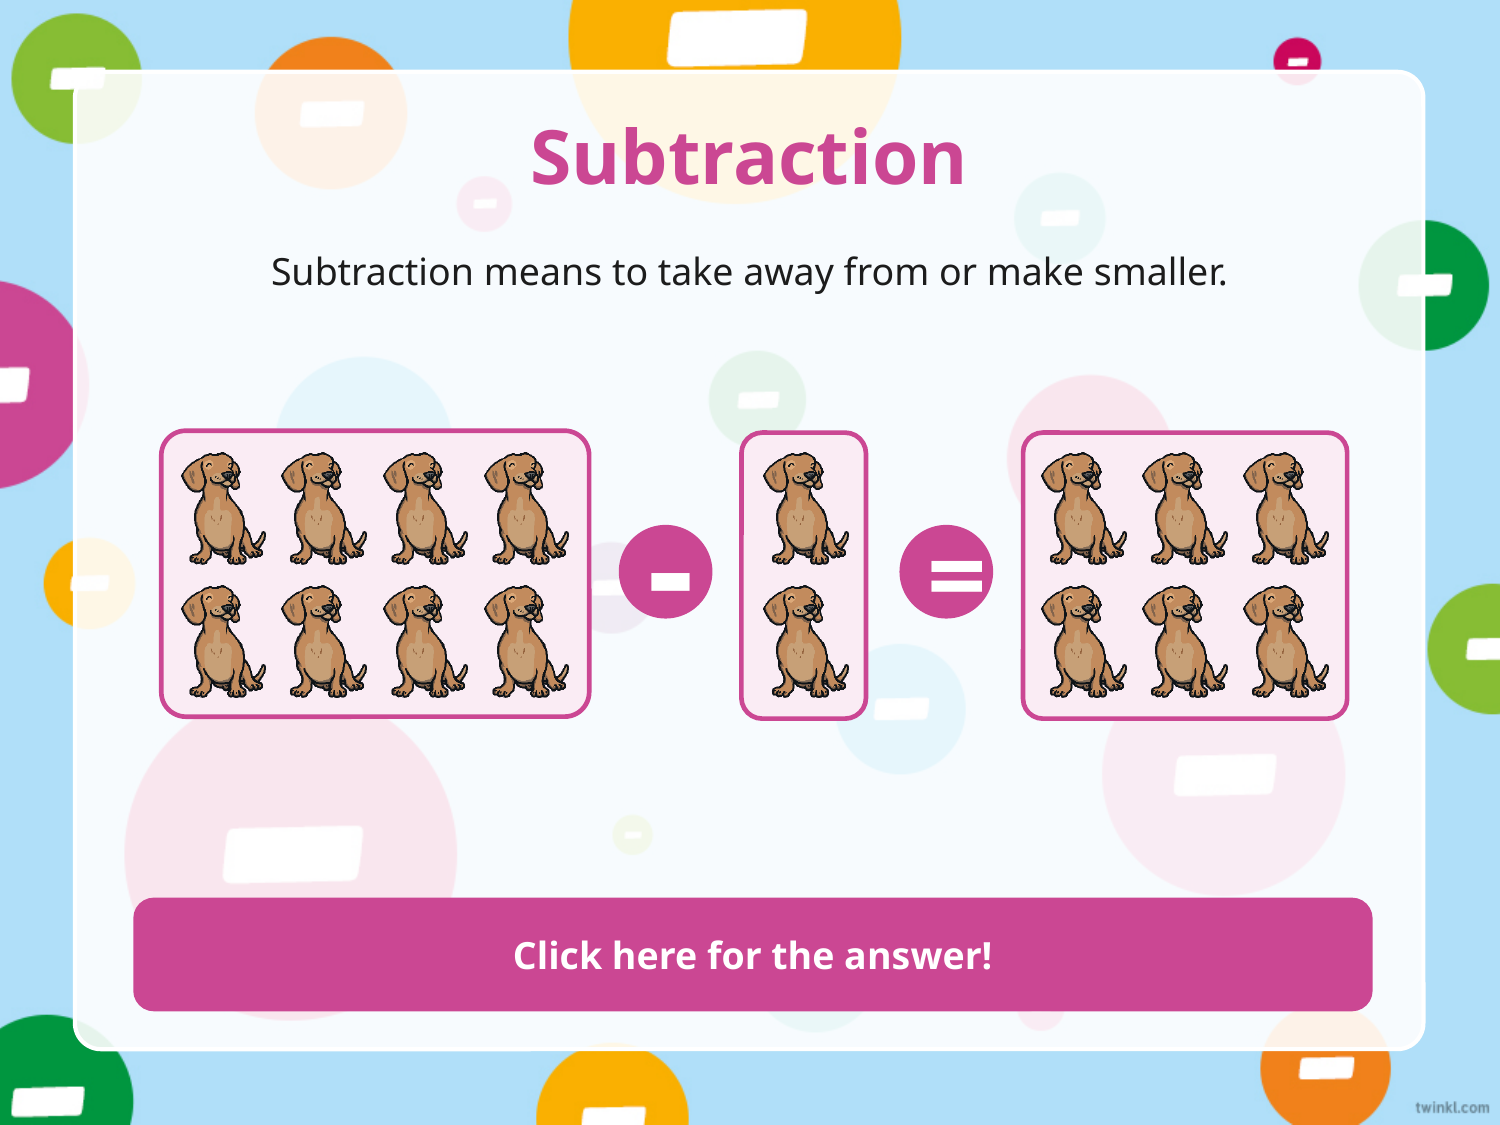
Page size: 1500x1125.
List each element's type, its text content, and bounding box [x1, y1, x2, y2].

text_box = [898, 523, 995, 620]
text_box [740, 431, 868, 720]
text_box [1022, 431, 1349, 720]
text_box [180, 452, 569, 698]
text_box Click here for the answer! [134, 898, 1372, 1010]
picture [0, 0, 1500, 1125]
title Subtraction [73, 76, 1426, 244]
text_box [763, 452, 849, 698]
text_box Subtraction means to take away from or make smaller. [123, 248, 1376, 294]
text_box - [617, 523, 714, 620]
text_box [160, 429, 591, 718]
